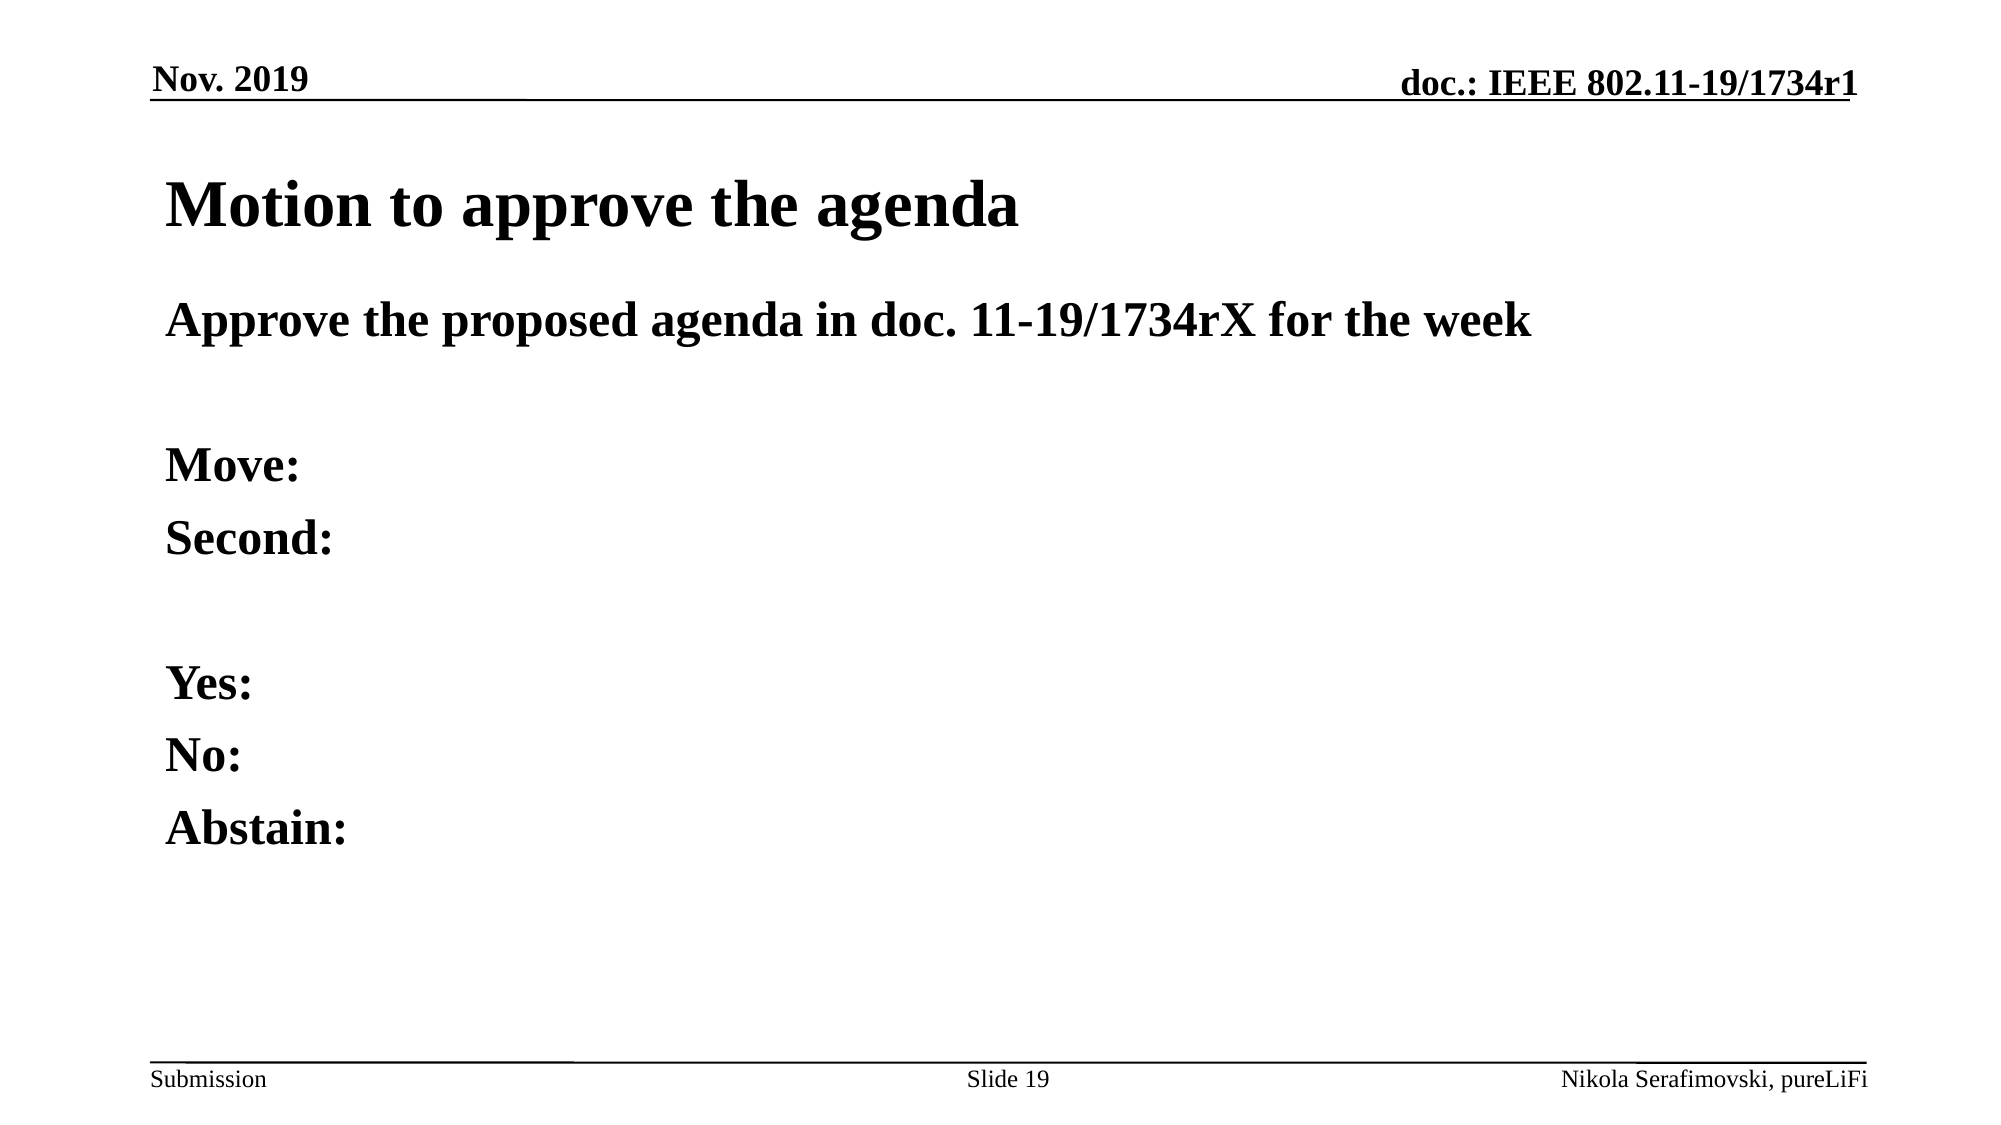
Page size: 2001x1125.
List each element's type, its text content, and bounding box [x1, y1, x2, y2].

list Approve the proposed agenda in doc. 11-19/1734rX for the week Move: Second: Yes: No: Abstain: [149, 278, 1850, 954]
title Motion to approve the agenda [149, 112, 1850, 278]
slide_number Slide 19 [950, 1061, 1067, 1123]
footer Nikola Serafimovski, pureLiFi [1171, 1061, 1869, 1093]
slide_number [152, 54, 563, 100]
